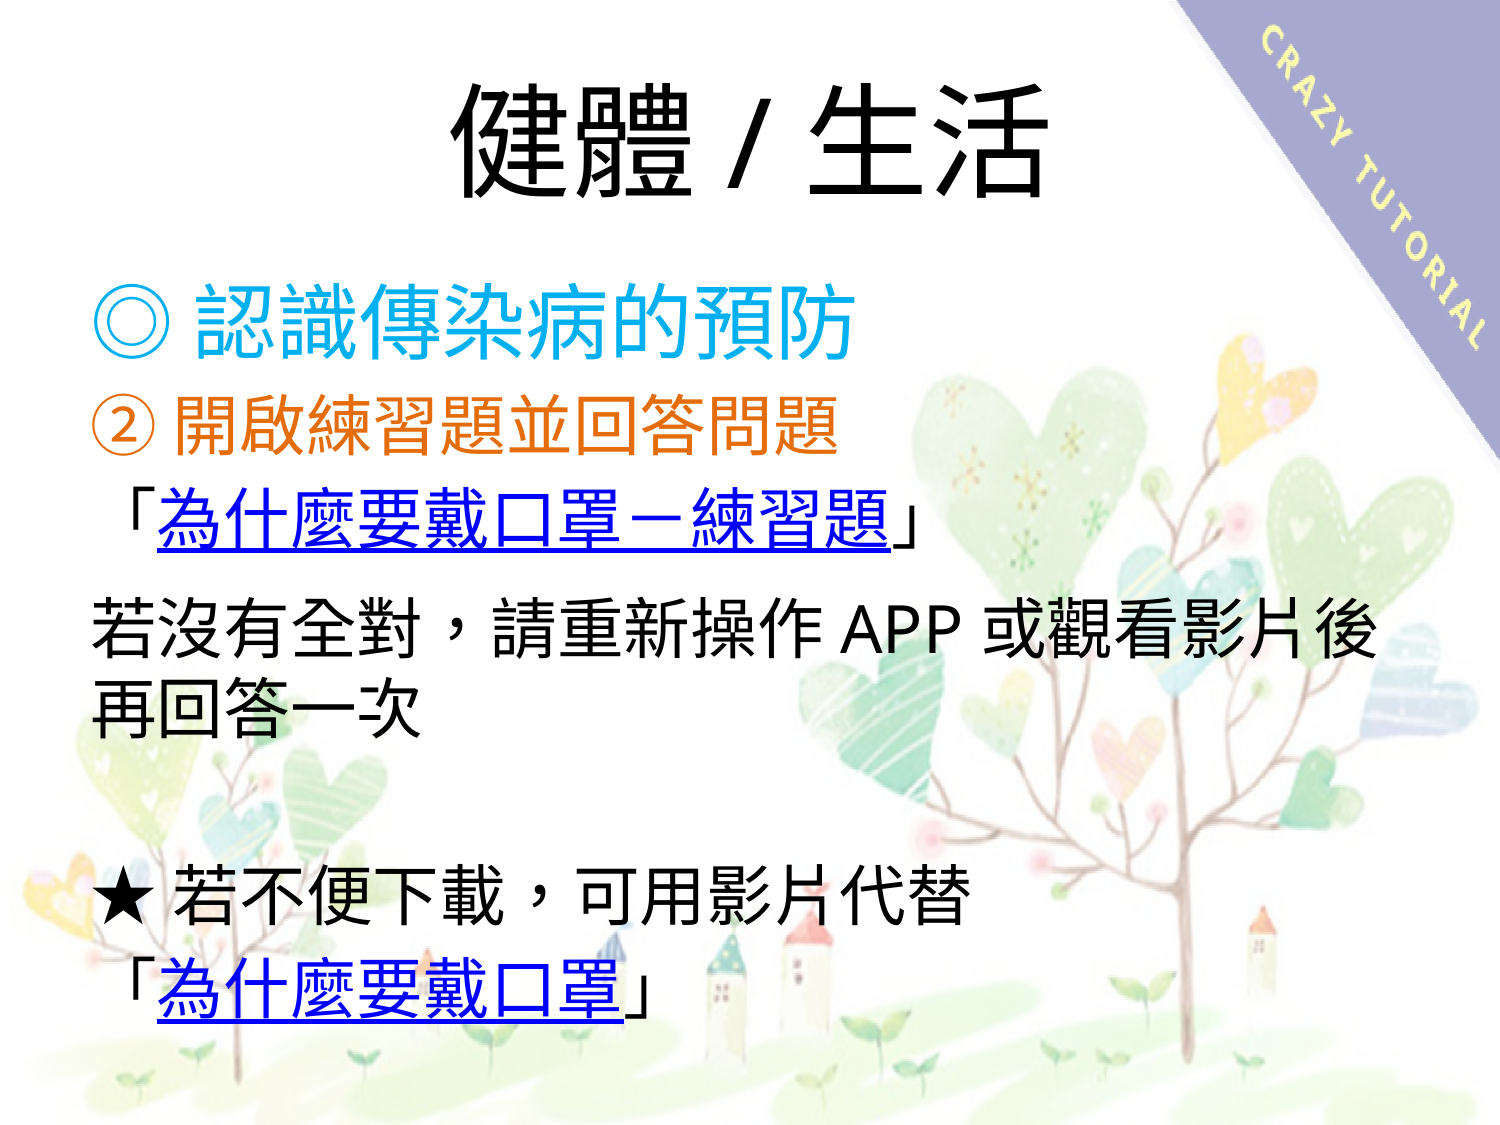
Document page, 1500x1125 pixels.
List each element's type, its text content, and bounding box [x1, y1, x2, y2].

title 健體/生活 [75, 45, 1425, 233]
list ◎認識傳染病的預防 ②開啟練習題並回答問題 「為什麼要戴口罩－練習題」 若沒有全對，請重新操作APP或觀看影片後再回答一次 ★若不便下載，可用影片代替 「為什麼要戴口罩」 [75, 262, 1425, 1083]
